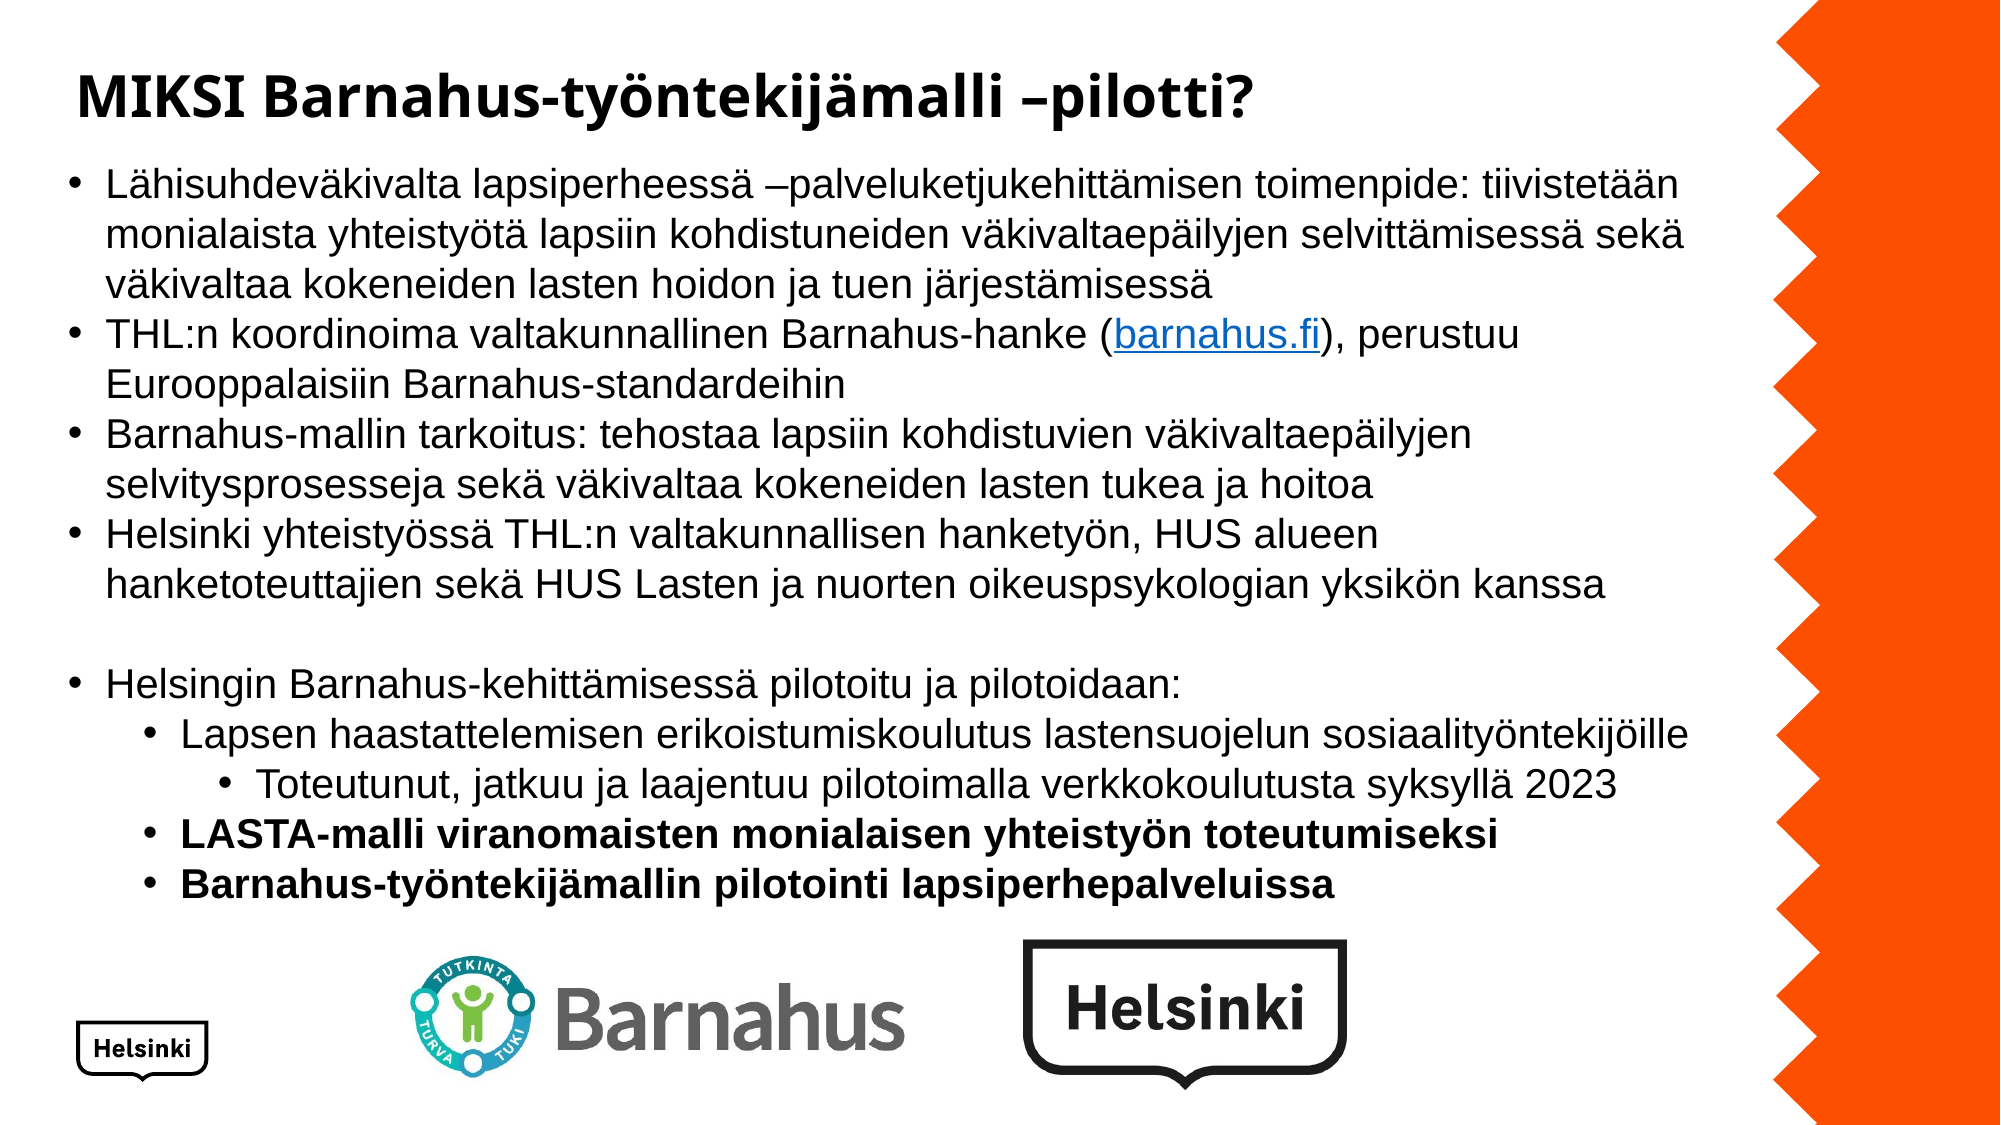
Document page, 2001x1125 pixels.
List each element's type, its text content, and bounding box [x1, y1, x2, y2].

picture [389, 935, 929, 1099]
title MIKSI Barnahus-työntekijämalli –pilotti? [75, 66, 1699, 144]
picture [1023, 906, 1347, 1123]
list Lähisuhdeväkivalta lapsiperheessä –palveluketjukehittämisen toimenpide: tiivistetään monialaista yhteistyötä lapsiin kohdistuneiden väkivaltaepäilyjen selvittämisessä sekä väkivaltaa kokeneiden lasten hoidon ja tuen järjestämisessä THL:n koordinoima valtakunnallinen Barnahus-hanke (barnahus.fi), perustuu Eurooppalaisiin Barnahus-standardeihin Barnahus-mallin tarkoitus: tehostaa lapsiin kohdistuvien väkivaltaepäilyjen selvitysprosesseja sekä väkivaltaa kokeneiden lasten tukea ja hoitoa Helsinki yhteistyössä THL:n valtakunnallisen hanketyön, HUS alueen hanketoteuttajien sekä HUS Lasten ja nuorten oikeuspsykologian yksikön kanssa Helsingin Barnahus-kehittämisessä pilotoitu ja pilotoidaan: Lapsen haastattelemisen erikoistumiskoulutus lastensuojelun sosiaalityöntekijöille Toteutunut, jatkuu ja laajentuu pilotoimalla verkkokoulutusta syksyllä 2023 LASTA-malli viranomaisten monialaisen yhteistyön toteutumiseksi Barnahus-työntekijämallin pilotointi lapsiperhepalveluissa [67, 157, 1699, 949]
